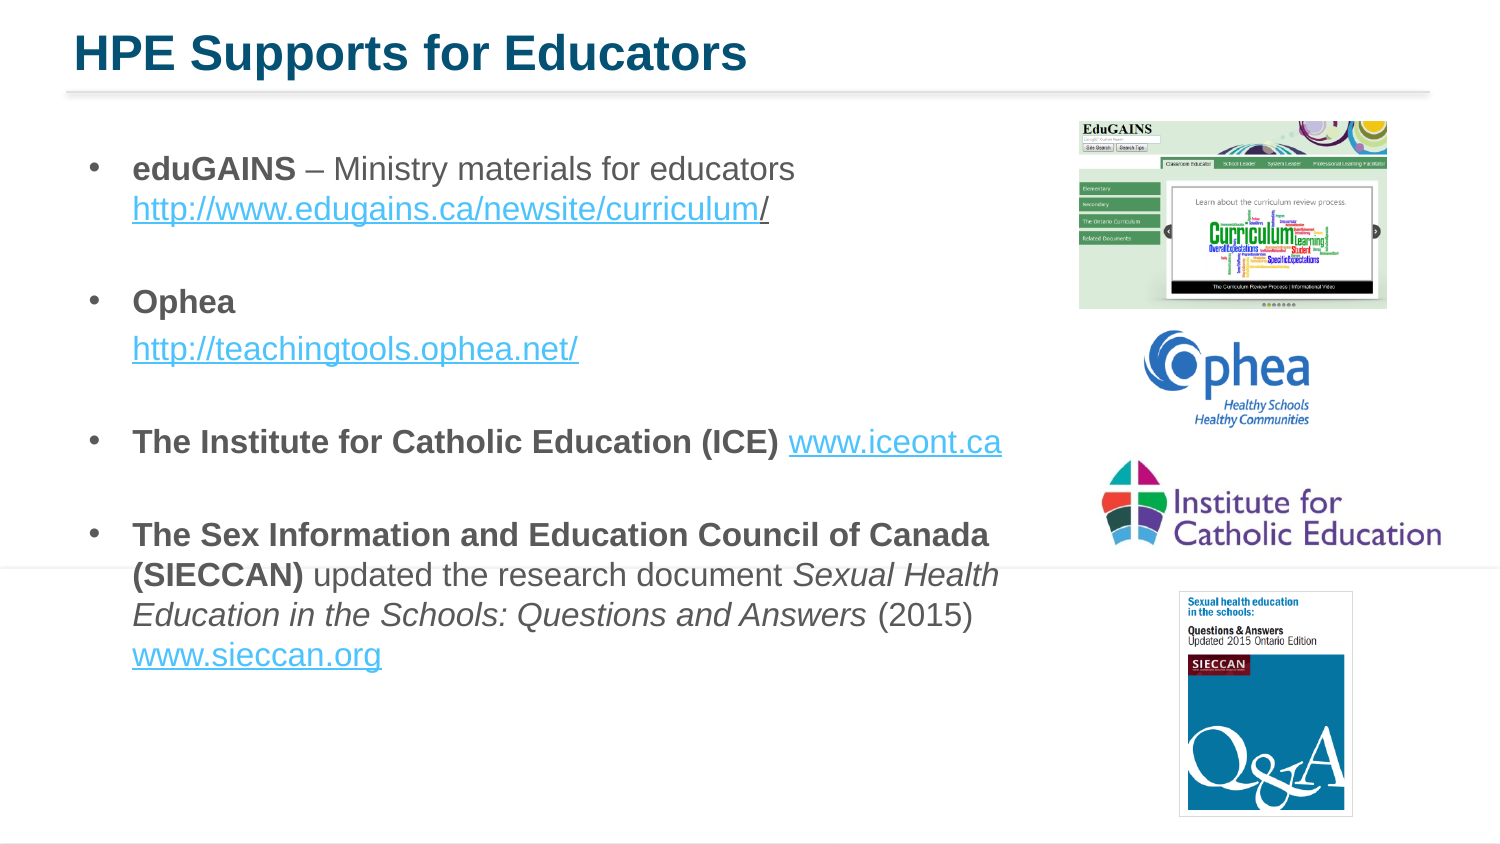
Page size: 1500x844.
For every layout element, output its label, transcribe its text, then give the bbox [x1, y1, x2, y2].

picture [1179, 591, 1353, 818]
picture [1078, 119, 1387, 309]
picture [1097, 454, 1445, 551]
picture [1142, 328, 1311, 437]
list eduGAINS – Ministry materials for educators http://www.edugains.ca/newsite/curriculum/ Ophea http://teachingtools.ophea.net/ The Institute for Catholic Education (ICE) www.iceont.ca The Sex Information and Education Council of Canada (SIECCAN) updated the research document Sexual Health Education in the Schools: Questions and Answers (2015) www.sieccan.org [73, 139, 1103, 658]
title HPE Supports for Educators [73, 21, 1074, 80]
